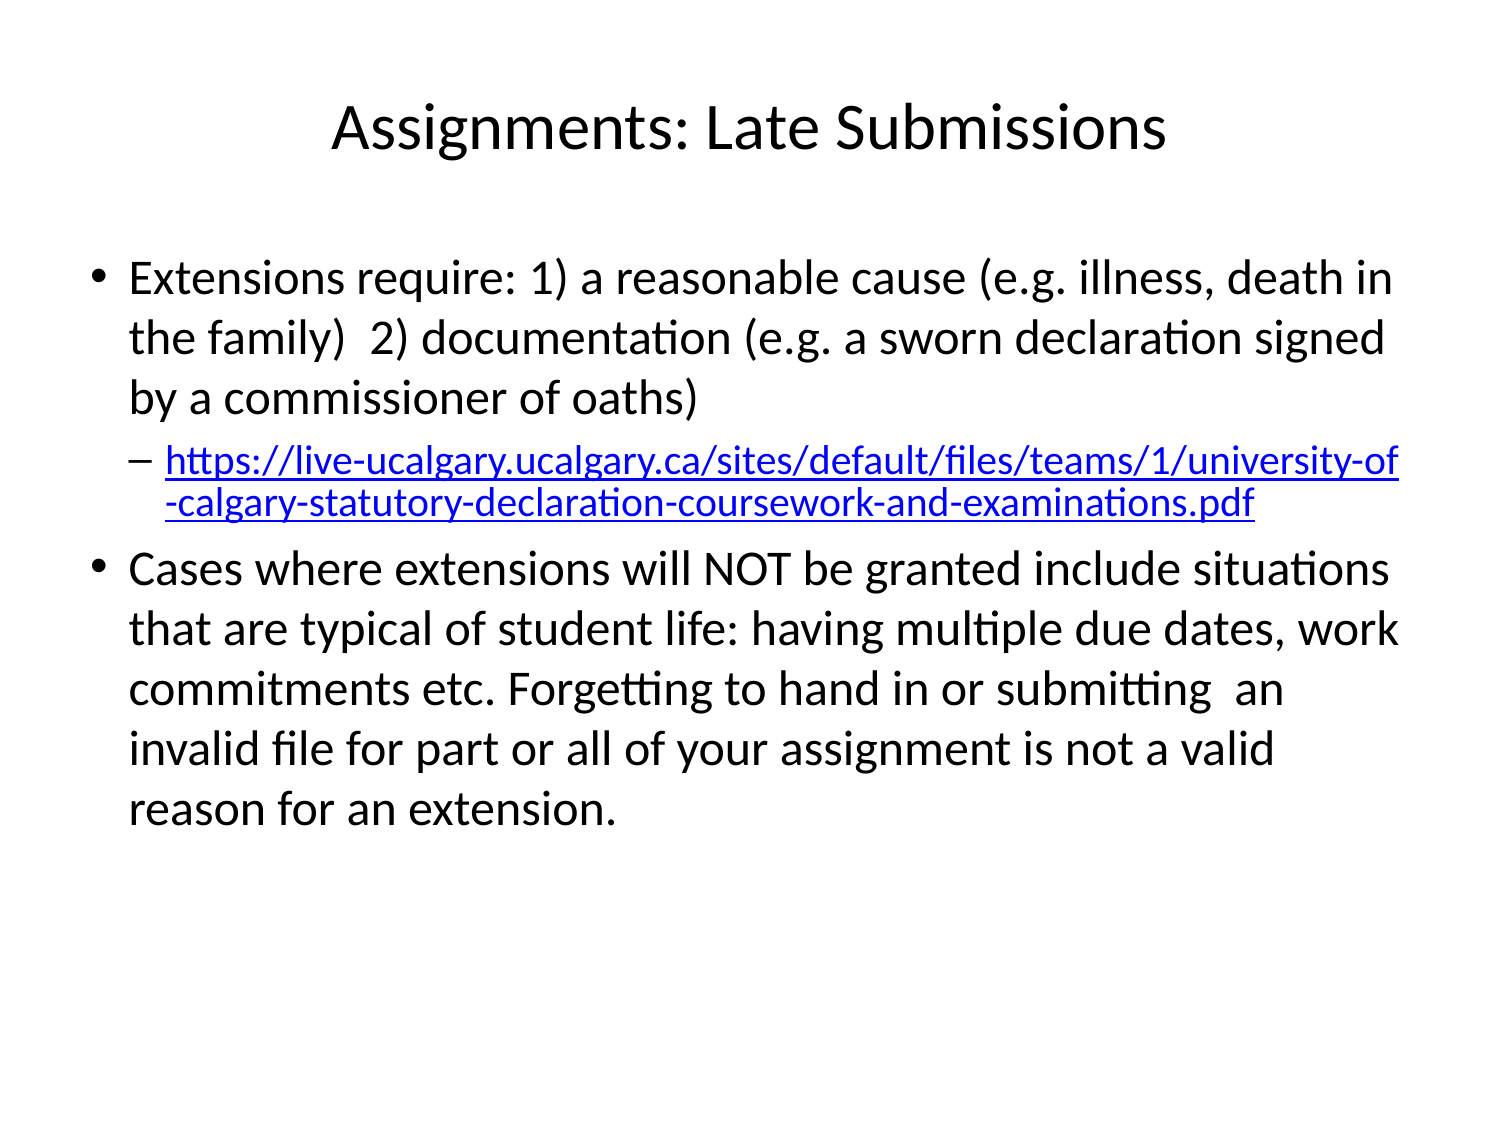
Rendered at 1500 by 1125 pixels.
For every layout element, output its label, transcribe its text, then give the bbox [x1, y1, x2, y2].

title Assignments: Late Submissions [75, 45, 1425, 200]
list Extensions require: 1) a reasonable cause (e.g. illness, death in the family) 2) documentation (e.g. a sworn declaration signed by a commissioner of oaths) https://live-ucalgary.ucalgary.ca/sites/default/files/teams/1/university-of-calgary-statutory-declaration-coursework-and-examinations.pdf Cases where extensions will NOT be granted include situations that are typical of student life: having multiple due dates, work commitments etc. Forgetting to hand in or submitting an invalid file for part or all of your assignment is not a valid reason for an extension. [75, 237, 1425, 1063]
